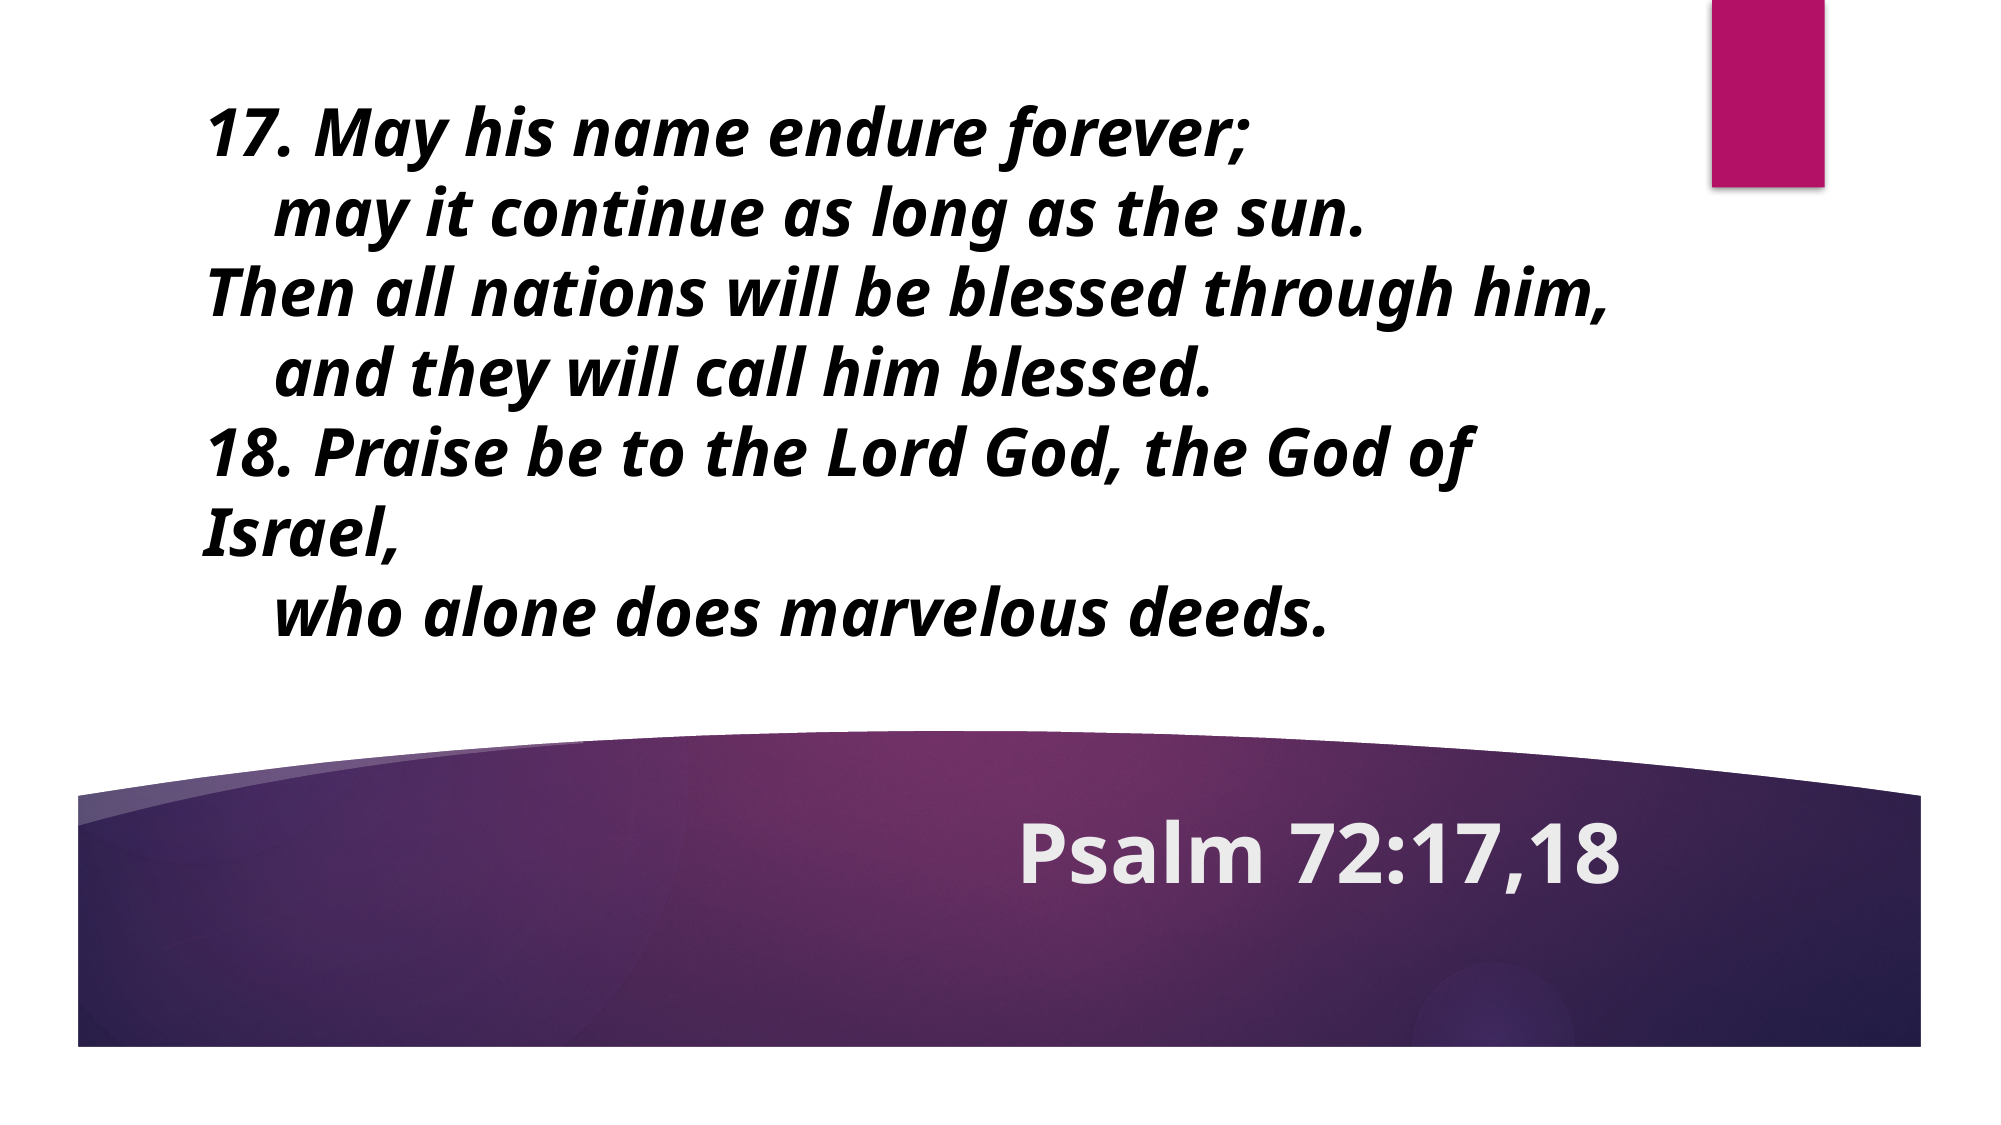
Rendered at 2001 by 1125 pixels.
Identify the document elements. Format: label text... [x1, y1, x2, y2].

text_box 17. May his name endure forever; may it continue as long as the sun. Then all nations will be blessed through him, and they will call him blessed. 18. Praise be to the Lord God, the God of Israel, who alone does marvelous deeds. [189, 82, 1638, 727]
title Psalm 72:17,18 [189, 815, 1638, 909]
